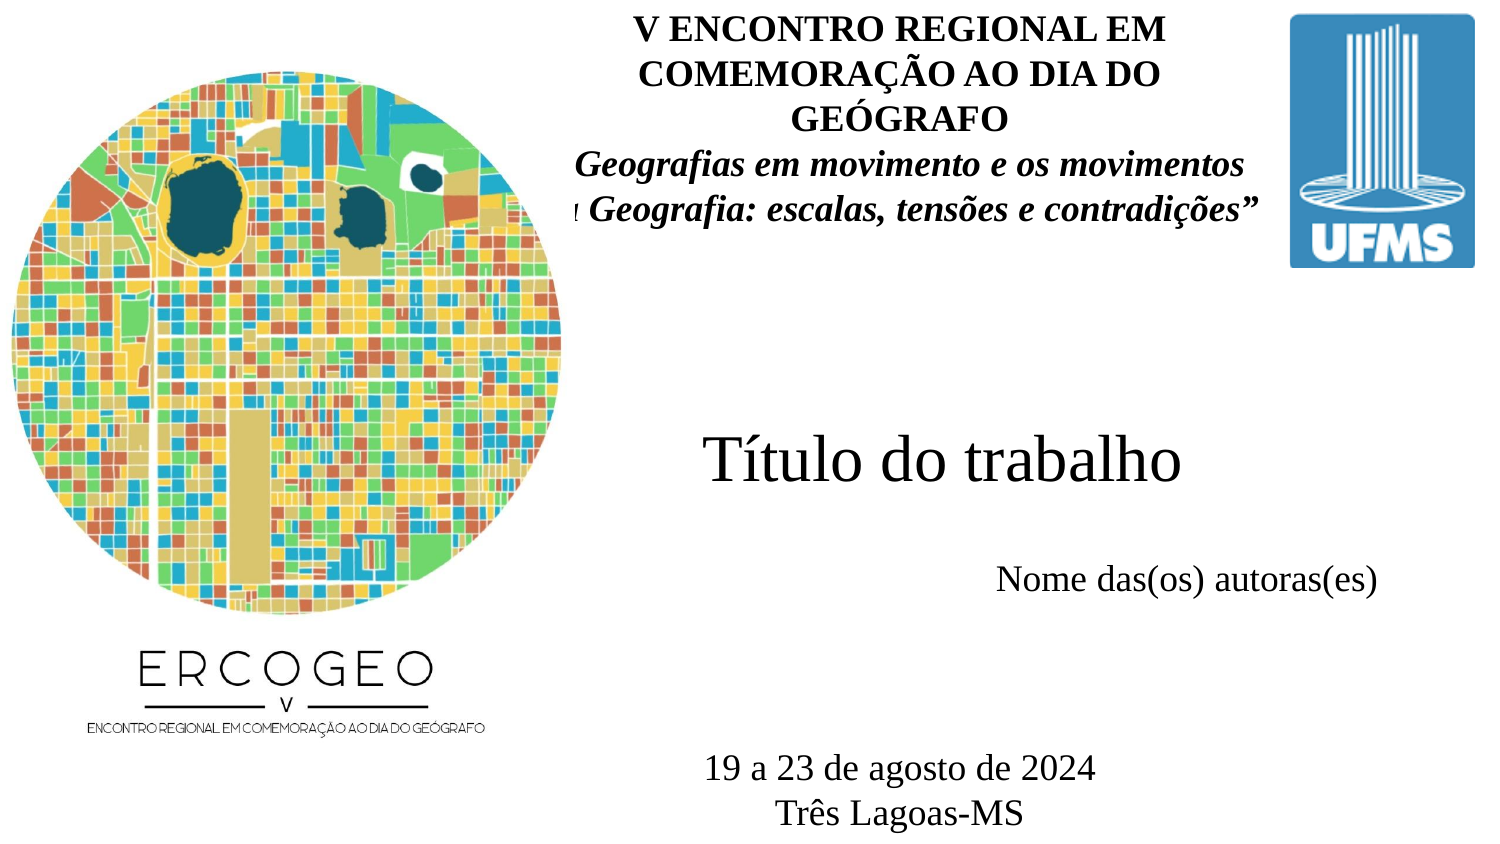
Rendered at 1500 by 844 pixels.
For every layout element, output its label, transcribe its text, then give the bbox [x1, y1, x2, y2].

text_box Nome das(os) autoras(es) [724, 546, 1475, 687]
text_box V ENCONTRO REGIONAL EM COMEMORAÇÃO AO DIA DO GEÓGRAFO “Geografias em movimento e os movimentos na Geografia: escalas, tensões e contradições” [524, 0, 1275, 371]
picture [0, 41, 576, 790]
picture [1289, 11, 1476, 268]
text_box 19 a 23 de agosto de 2024 Três Lagoas-MS [524, 735, 1275, 841]
title Título do trabalho [699, 412, 1185, 556]
